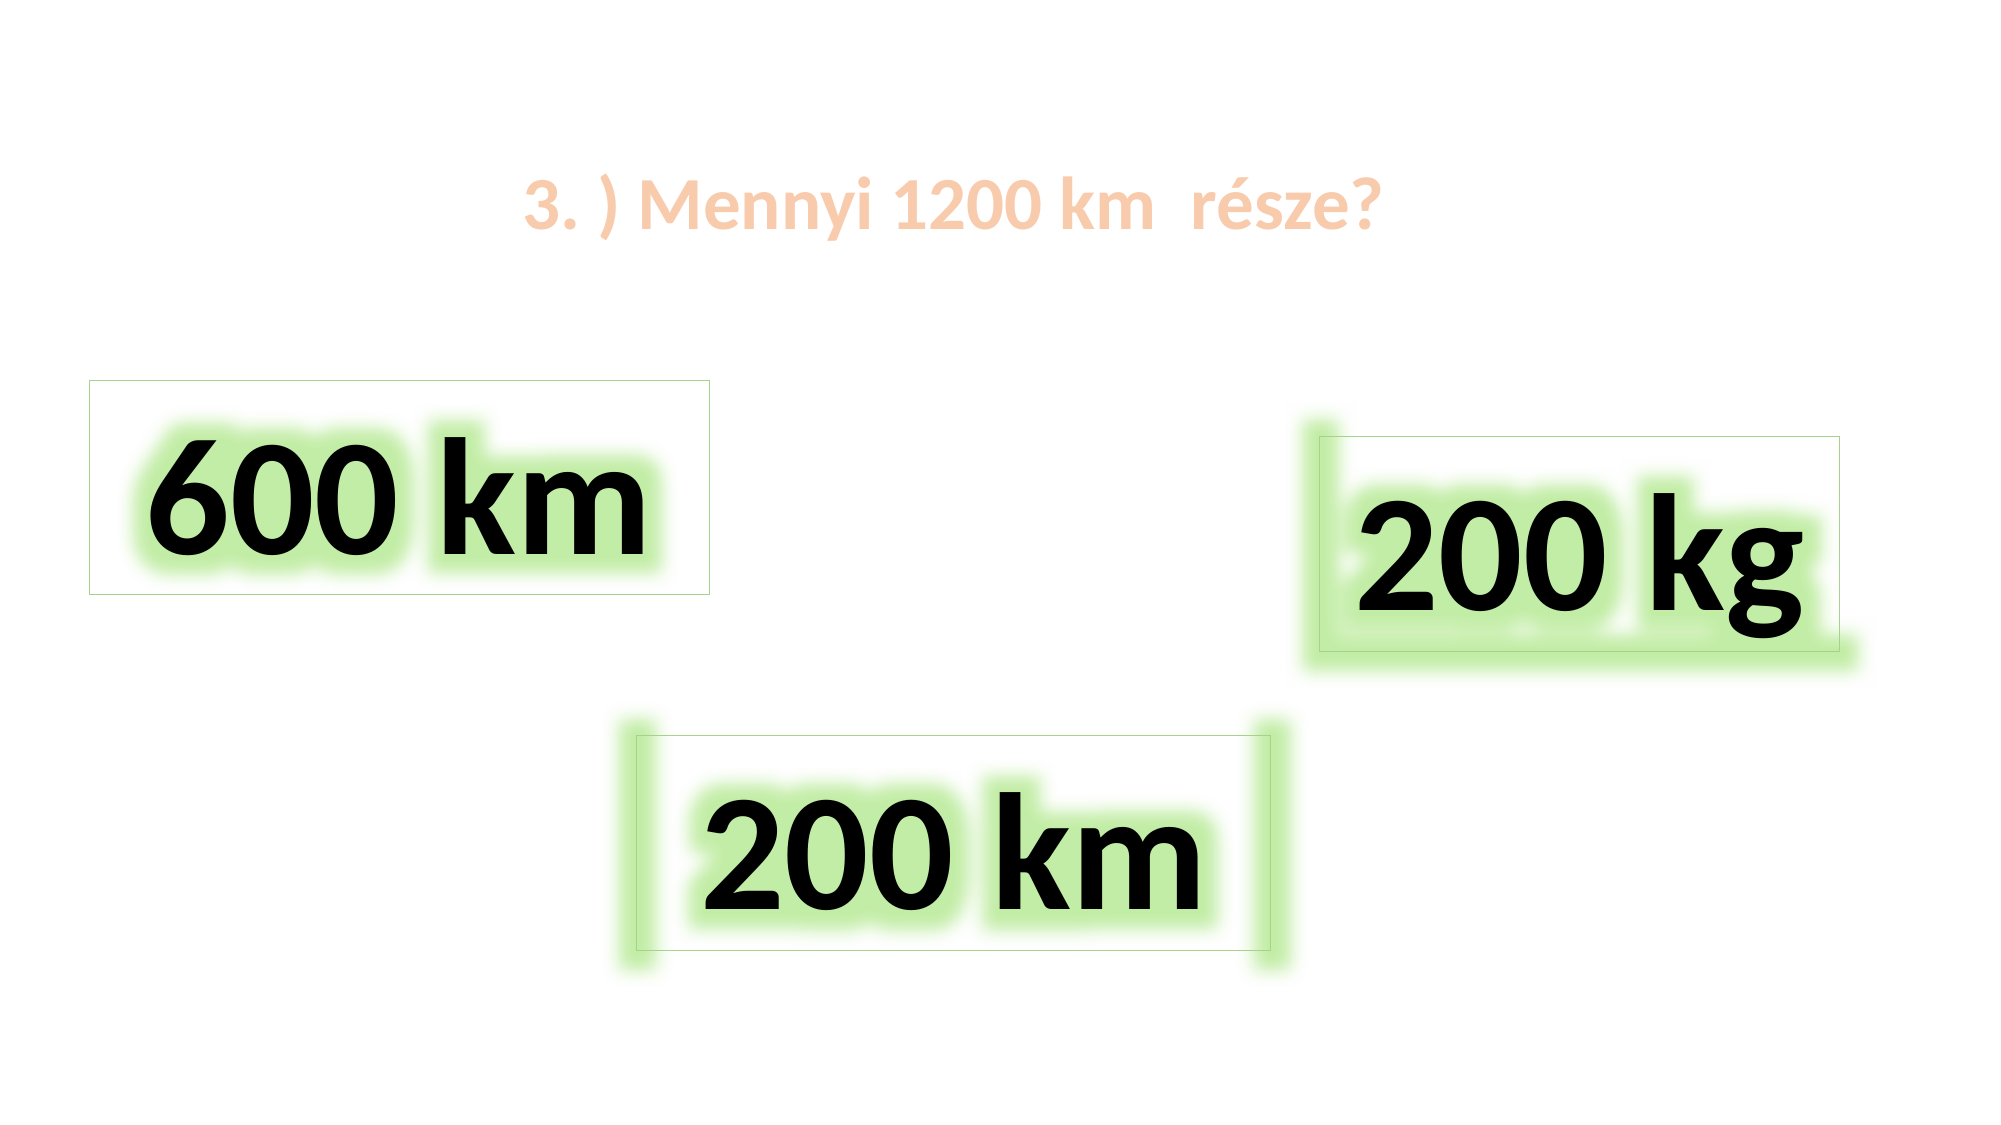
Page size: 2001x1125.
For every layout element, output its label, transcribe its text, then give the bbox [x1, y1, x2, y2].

text_box 600 km [89, 380, 710, 595]
text_box 200 kg [1319, 436, 1840, 652]
text_box 200 km [636, 735, 1271, 951]
